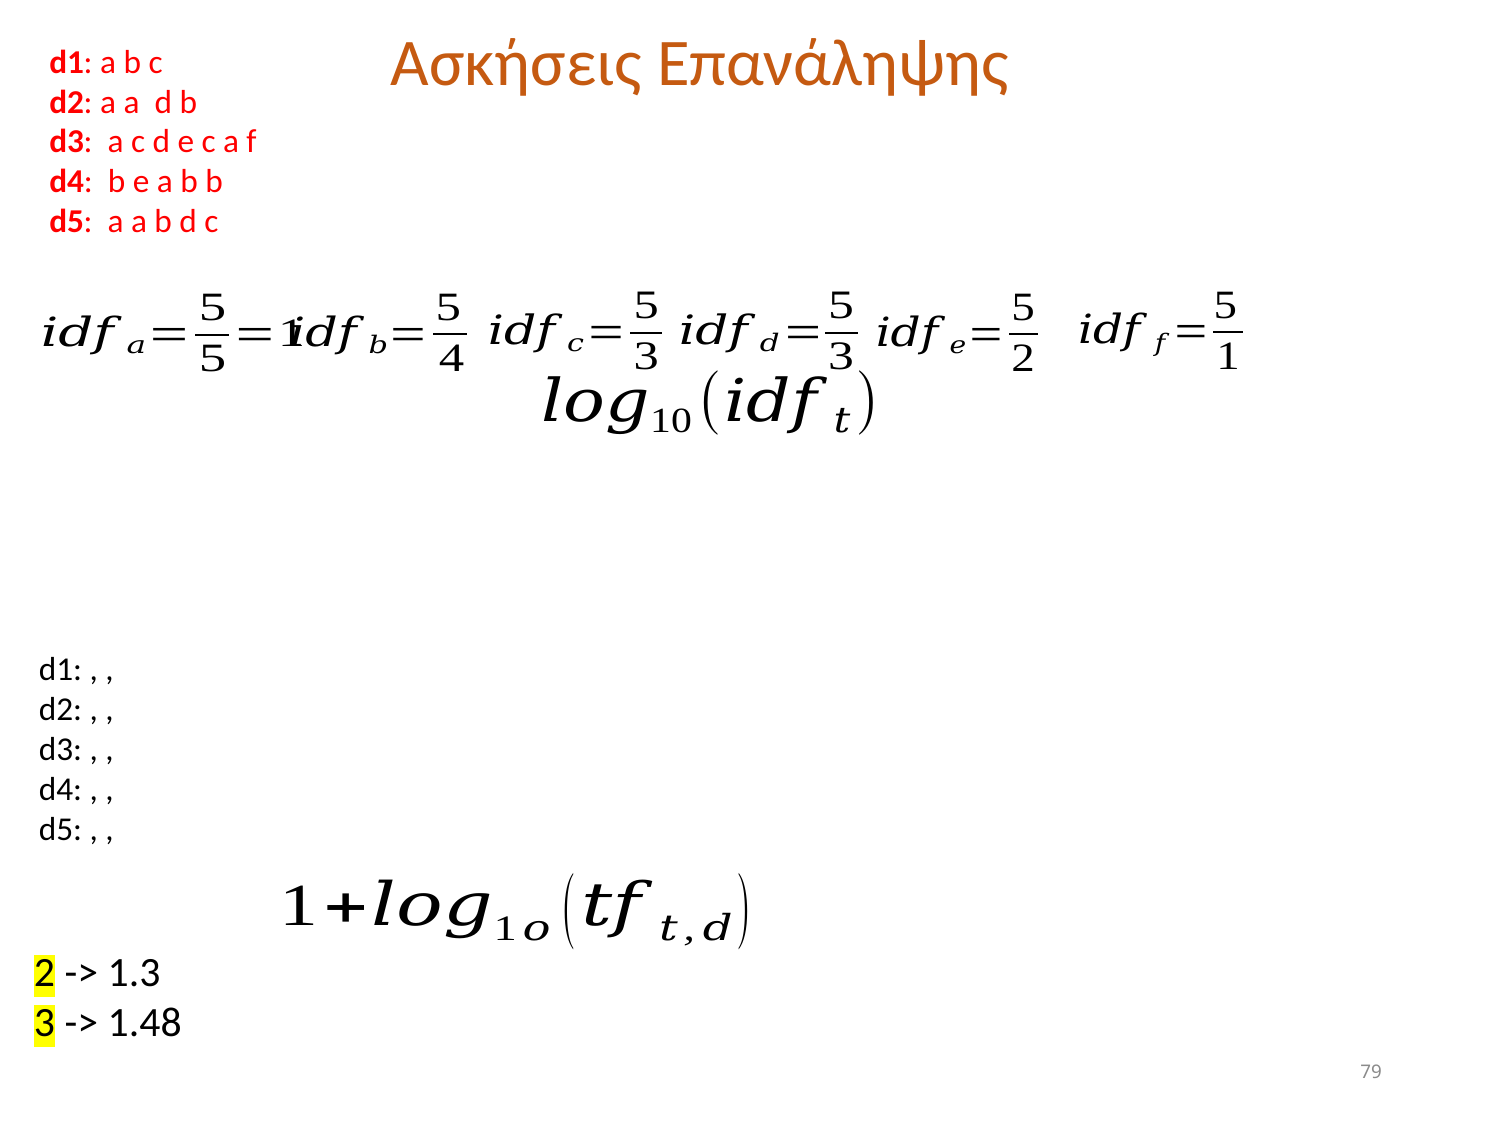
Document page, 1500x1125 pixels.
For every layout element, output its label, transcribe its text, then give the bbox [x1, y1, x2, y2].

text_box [40, 283, 1244, 382]
text_box 2 -> 1.3 3 -> 1.48 [19, 937, 695, 1053]
slide_number 79 [1059, 1042, 1397, 1103]
text_box d1: a b c d2: a a d b d3: a c d e c a f d4: b e a b b d5: a a b d c [34, 32, 498, 247]
text_box Ασκήσεις Επανάληψης [206, 11, 1194, 106]
